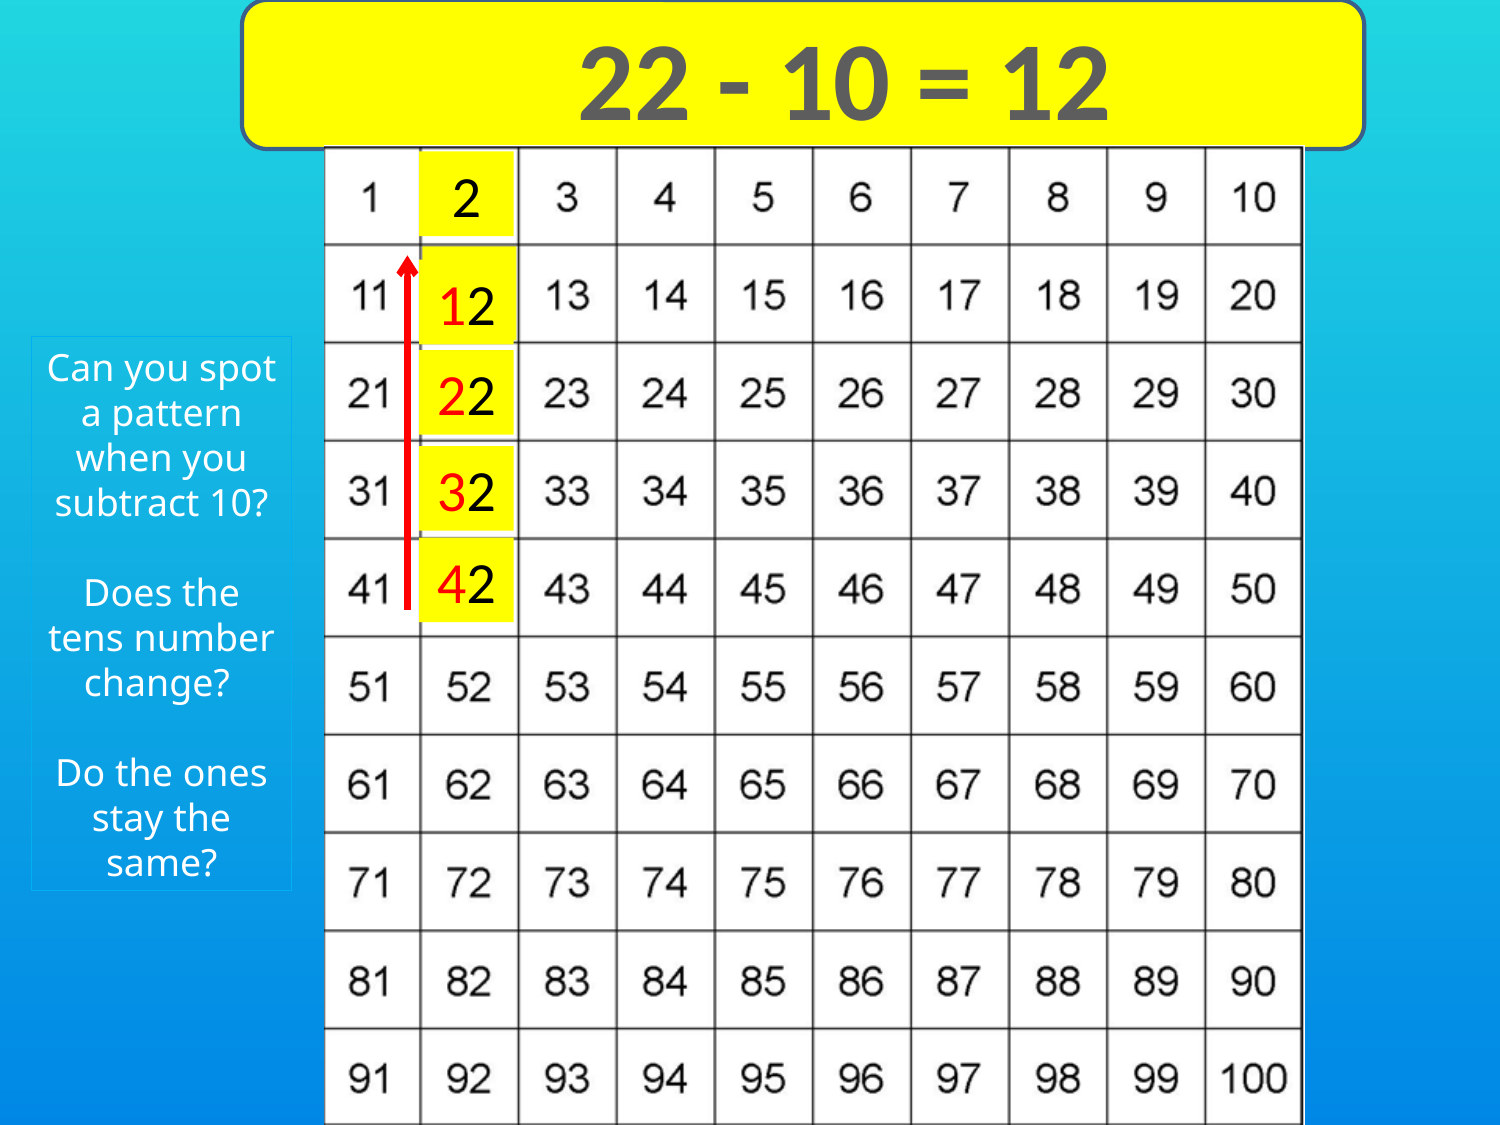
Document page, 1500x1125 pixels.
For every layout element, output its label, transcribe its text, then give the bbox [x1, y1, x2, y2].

text_box [1128, 0, 1367, 152]
text_box 22 - 10 = 12 [562, 0, 1128, 142]
picture [293, 145, 1500, 1125]
picture [1306, 891, 1310, 902]
text_box Can you spot a pattern when you subtract 10? Does the tens number change? Do the ones stay the same? [31, 336, 292, 891]
text_box [239, 0, 562, 152]
